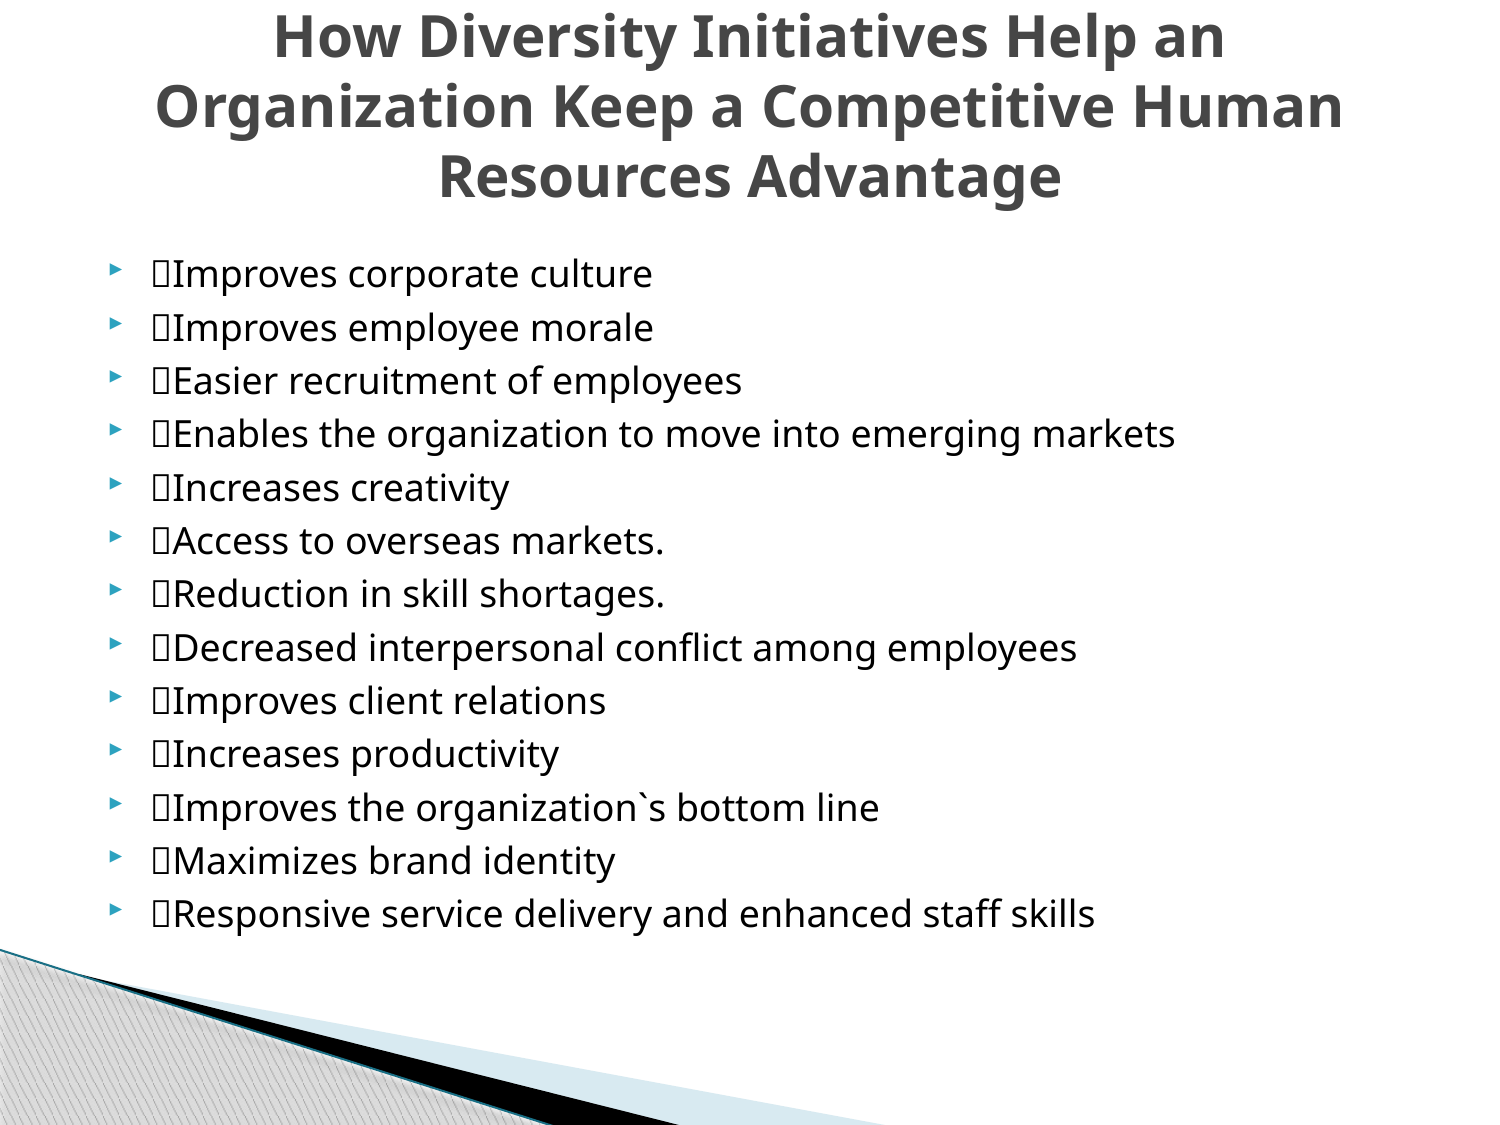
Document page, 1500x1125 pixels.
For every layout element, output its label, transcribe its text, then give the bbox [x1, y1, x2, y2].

list Improves corporate culture Improves employee morale Easier recruitment of employees Enables the organization to move into emerging markets Increases creativity Access to overseas markets. Reduction in skill shortages. Decreased interpersonal conflict among employees Improves client relations Increases productivity Improves the organization`s bottom line Maximizes brand identity Responsive service delivery and enhanced staff skills [75, 243, 1425, 986]
title How Diversity Initiatives Help an Organization Keep a Competitive Human Resources Advantage [75, 45, 1425, 233]
